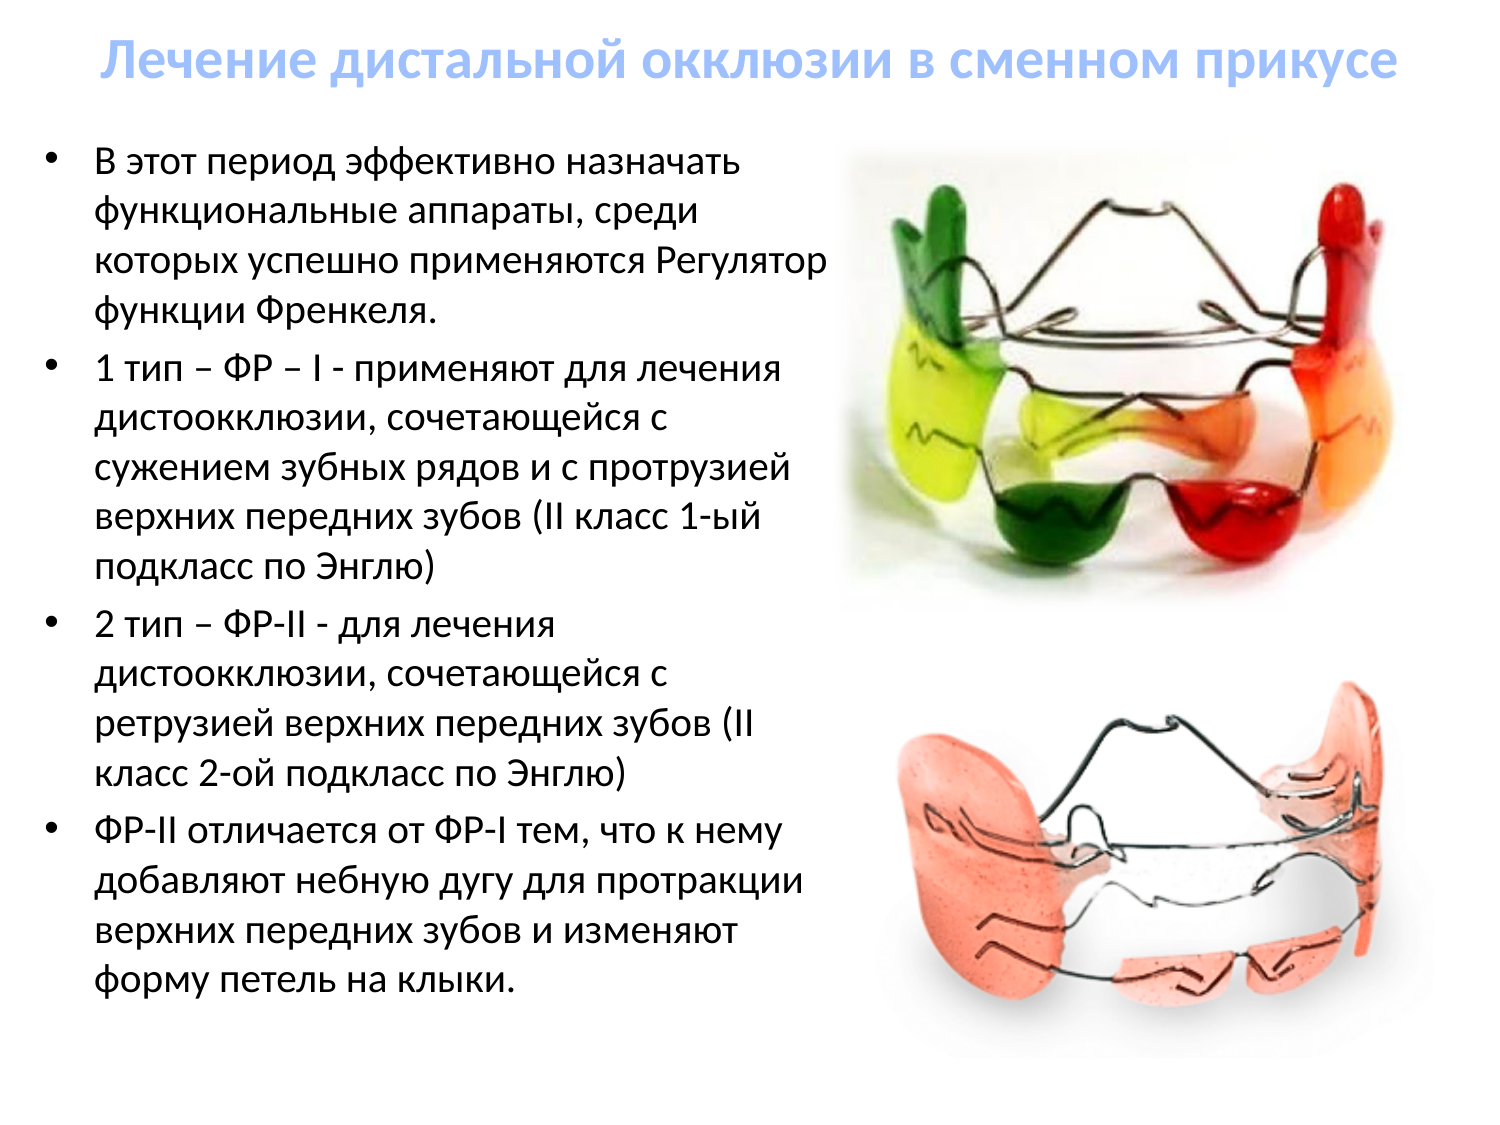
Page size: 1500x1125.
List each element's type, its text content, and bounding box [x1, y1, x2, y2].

picture [867, 644, 1435, 1059]
picture [832, 136, 1461, 613]
list В этот период эффективно назначать функциональные аппараты, среди которых успешно применяются Регулятор функции Френкеля. 1 тип – ФР – I - применяют для лечения дистоокклюзии, сочетающейся с сужением зубных рядов и с протрузией верхних передних зубов (II класс 1-ый подкласс по Энглю) 2 тип – ФР-II - для лечения дистоокклюзии, сочетающейся с ретрузией верхних передних зубов (II класс 2-ой подкласс по Энглю) ФР-II отличается от ФР-I тем, что к нему добавляют небную дугу для протракции верхних передних зубов и изменяют форму петель на клыки. [29, 125, 857, 1125]
title Лечение дистальной окклюзии в сменном прикусе [0, 30, 1500, 219]
